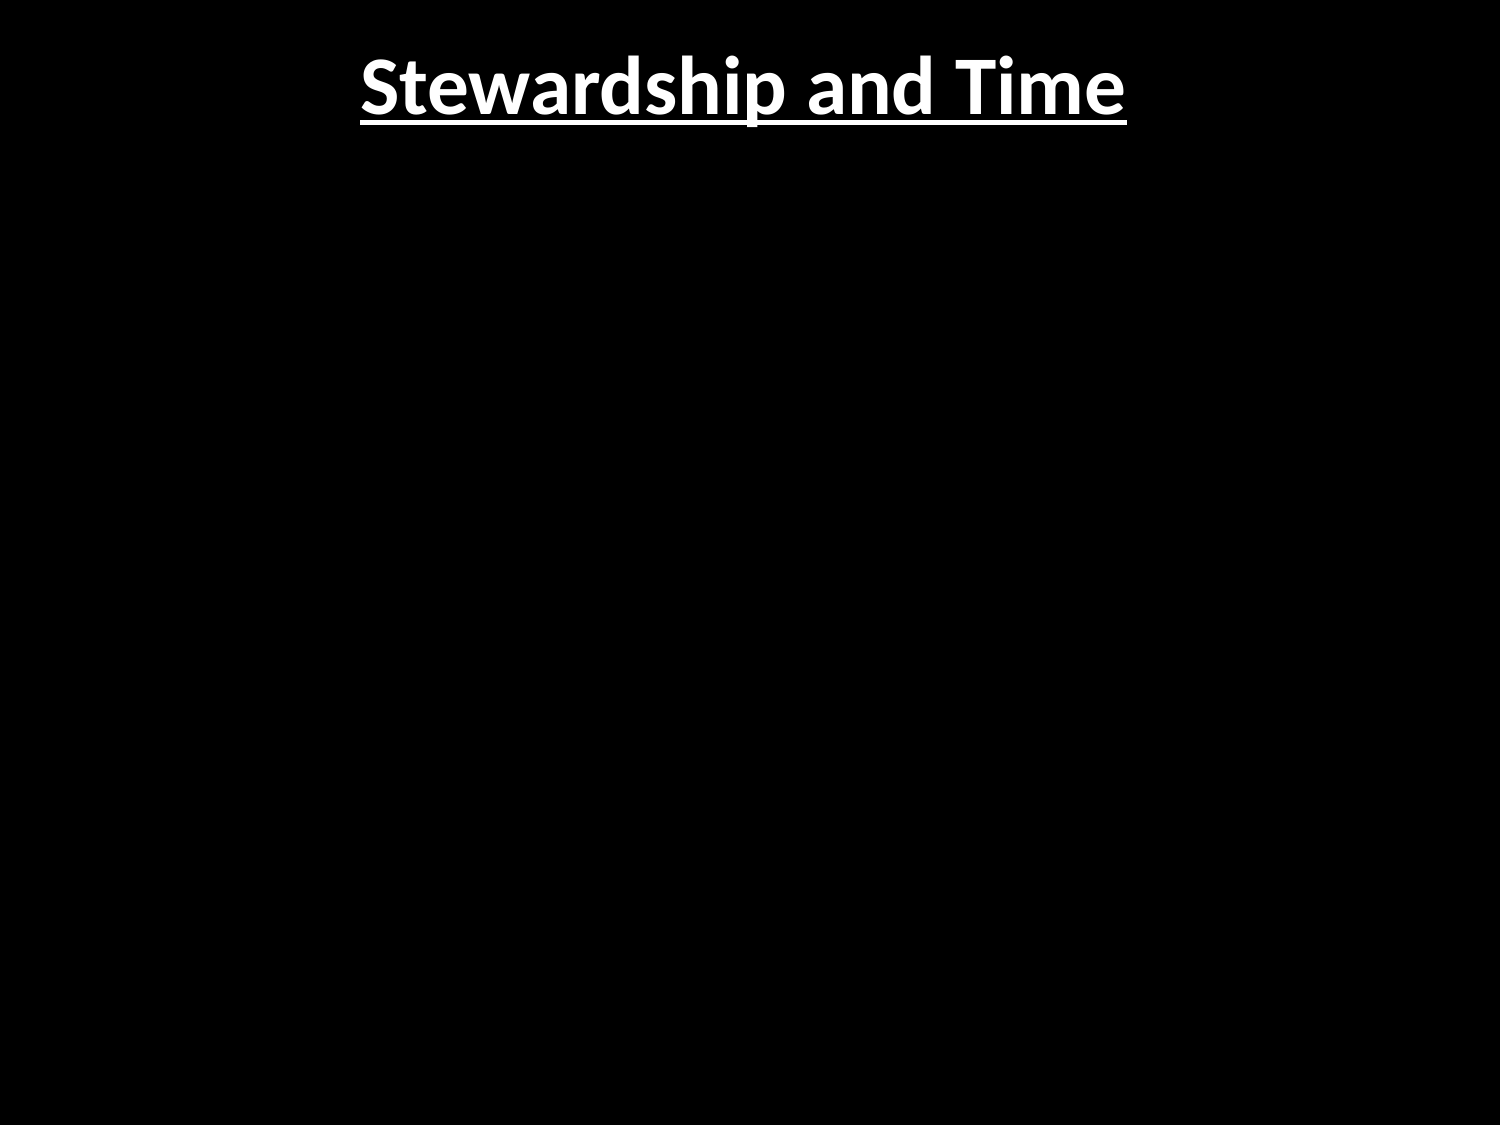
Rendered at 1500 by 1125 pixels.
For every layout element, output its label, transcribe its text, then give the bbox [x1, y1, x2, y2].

title Stewardship and Time [12, 12, 1476, 151]
